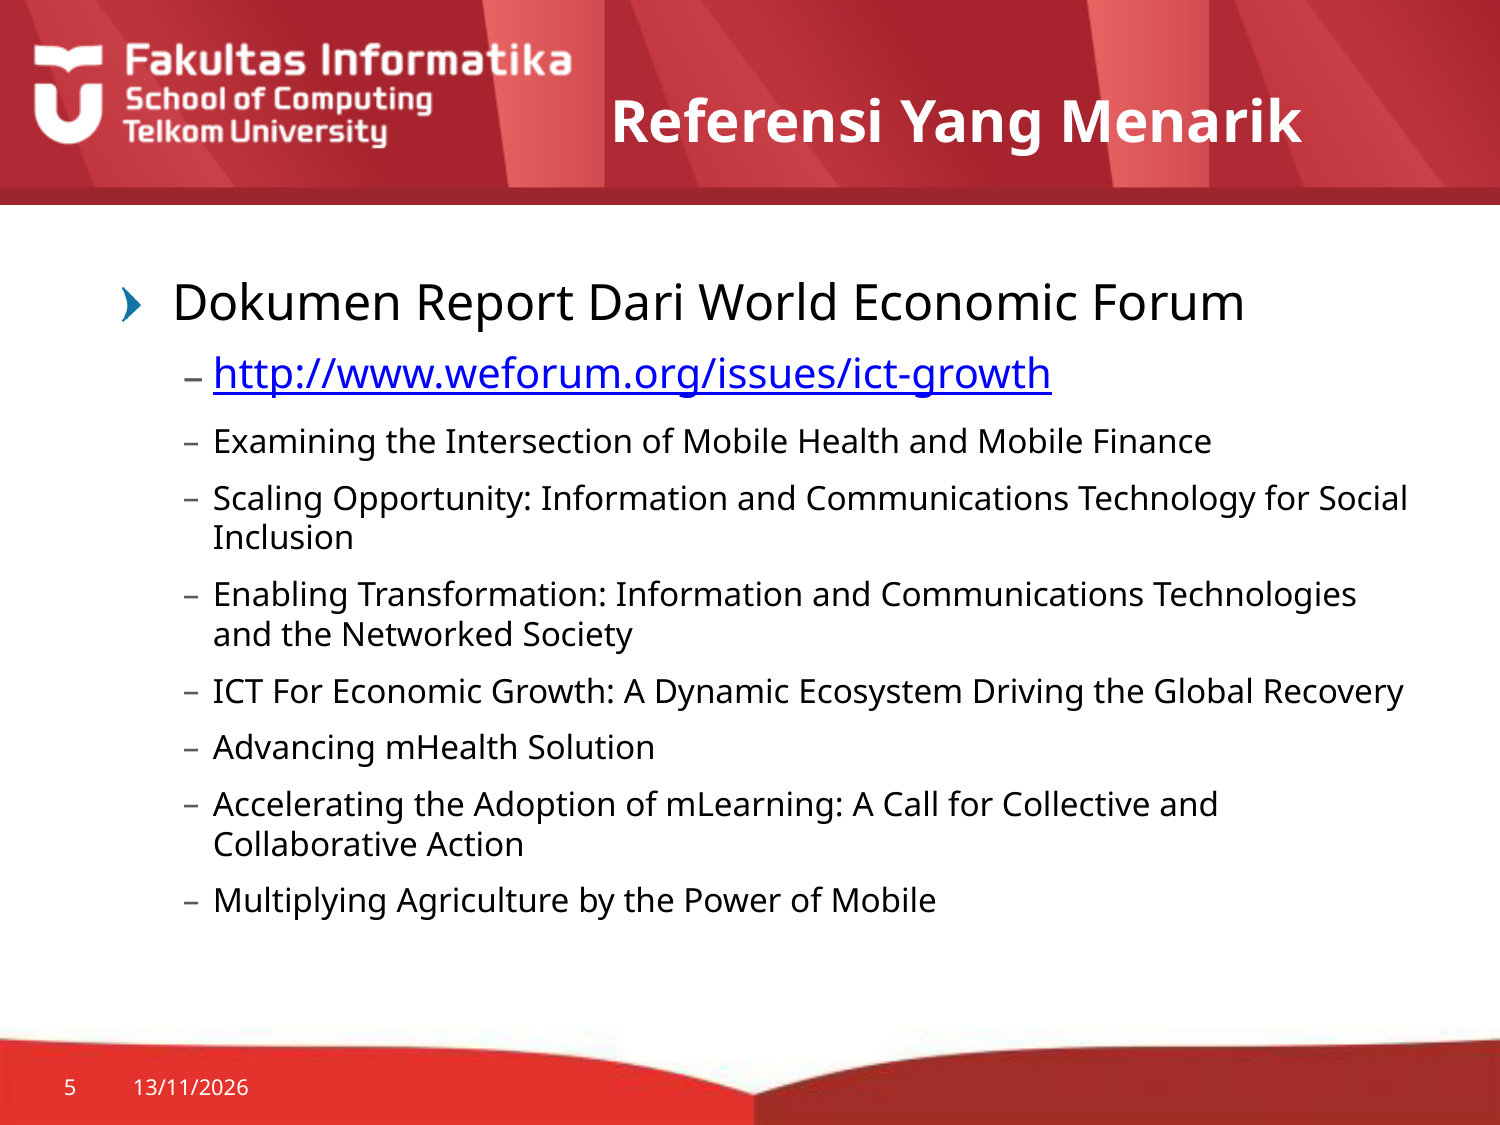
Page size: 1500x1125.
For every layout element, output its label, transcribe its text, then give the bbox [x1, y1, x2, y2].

picture [0, 0, 1500, 205]
slide_number 5 [63, 1058, 123, 1119]
list Dokumen Report Dari World Economic Forum http://www.weforum.org/issues/ict-growth Examining the Intersection of Mobile Health and Mobile Finance Scaling Opportunity: Information and Communications Technology for Social Inclusion Enabling Transformation: Information and Communications Technologies and the Networked Society ICT For Economic Growth: A Dynamic Ecosystem Driving the Global Recovery Advancing mHealth Solution Accelerating the Adoption of mLearning: A Call for Collective and Collaborative Action Multiplying Agriculture by the Power of Mobile [100, 262, 1438, 1000]
picture [115, 276, 145, 324]
title Referensi Yang Menarik [595, 37, 1438, 200]
picture [0, 1024, 1500, 1125]
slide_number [132, 1058, 403, 1119]
